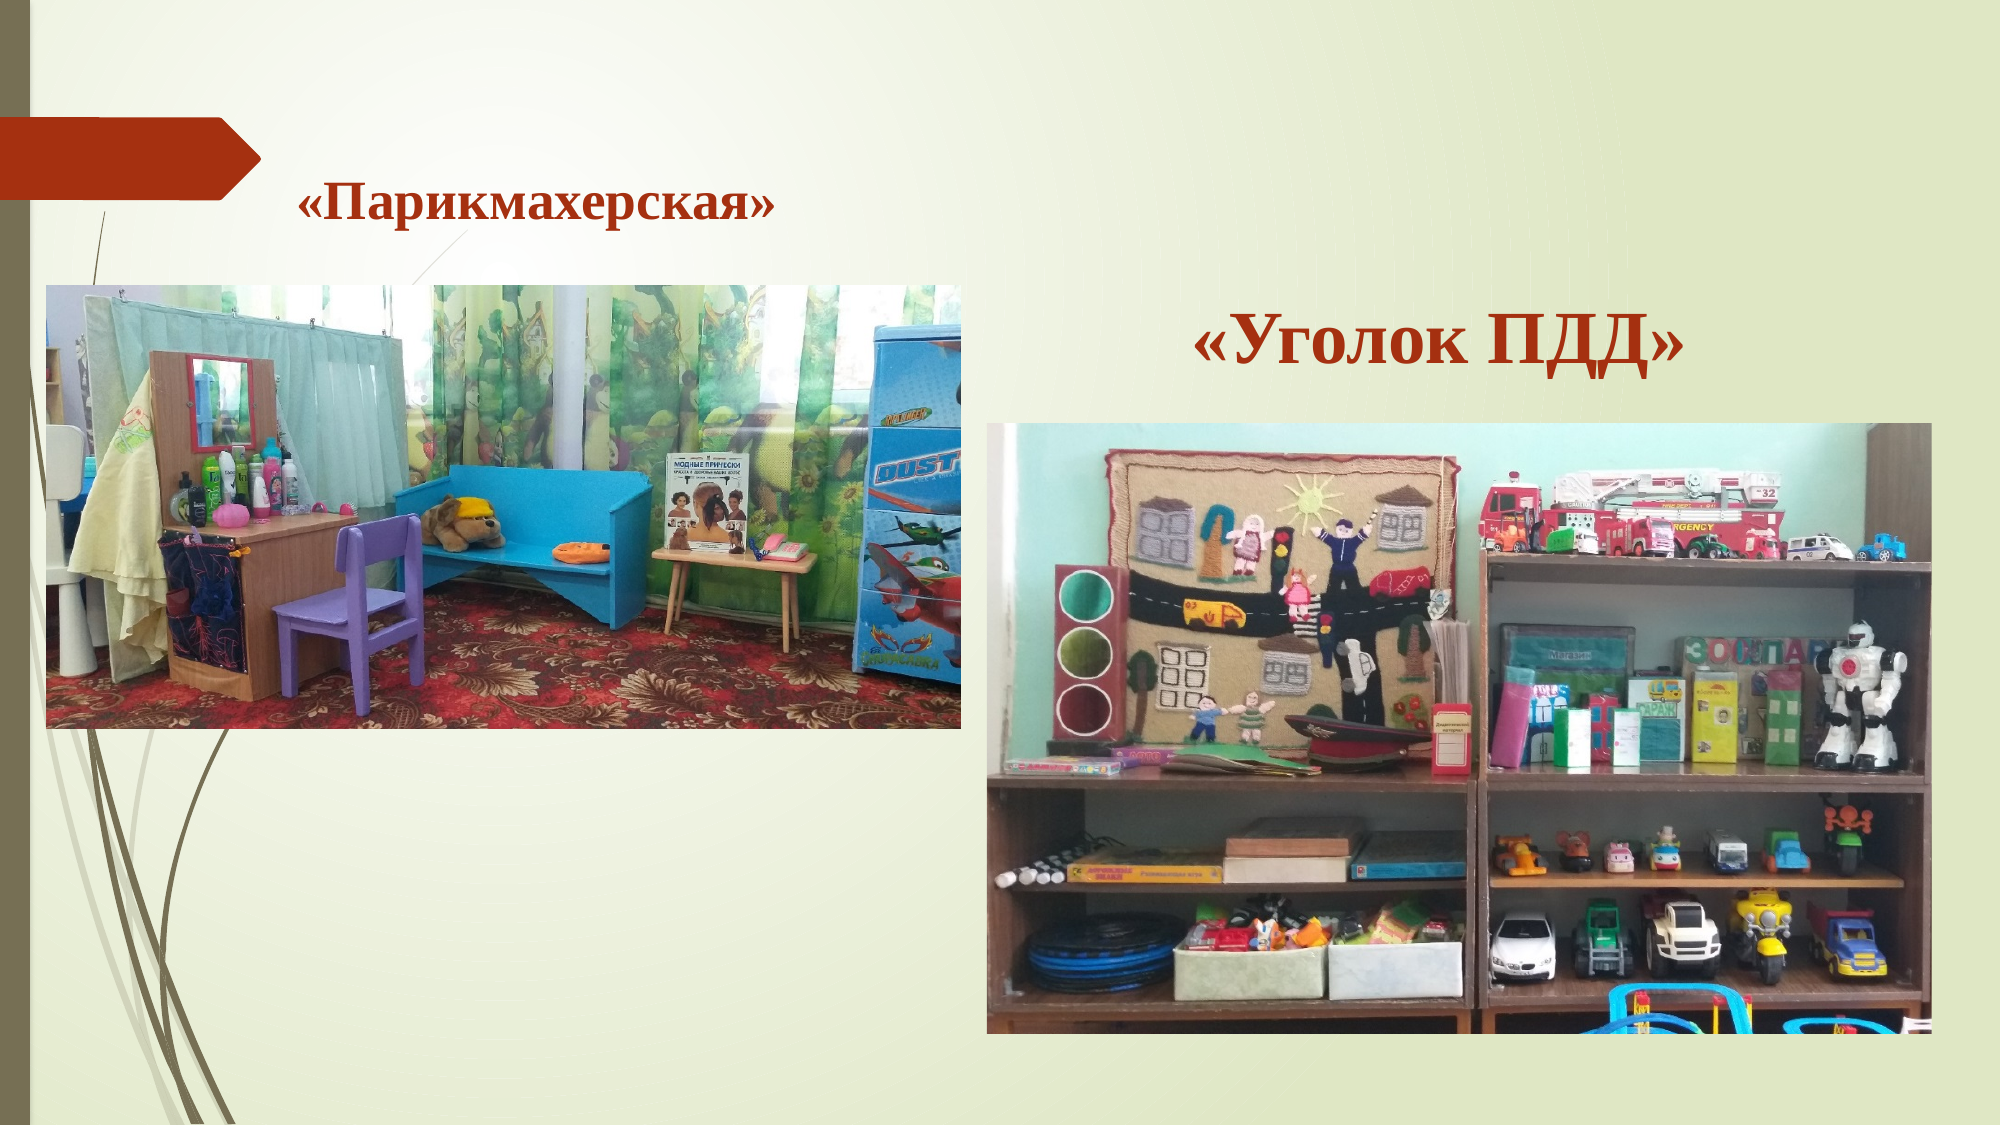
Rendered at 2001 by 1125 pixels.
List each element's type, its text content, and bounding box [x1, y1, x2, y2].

picture [986, 423, 1932, 1034]
text_box «Парикмахерская» [281, 157, 825, 272]
text_box «Уголок ПДД» [1176, 281, 1791, 386]
picture [46, 285, 962, 729]
